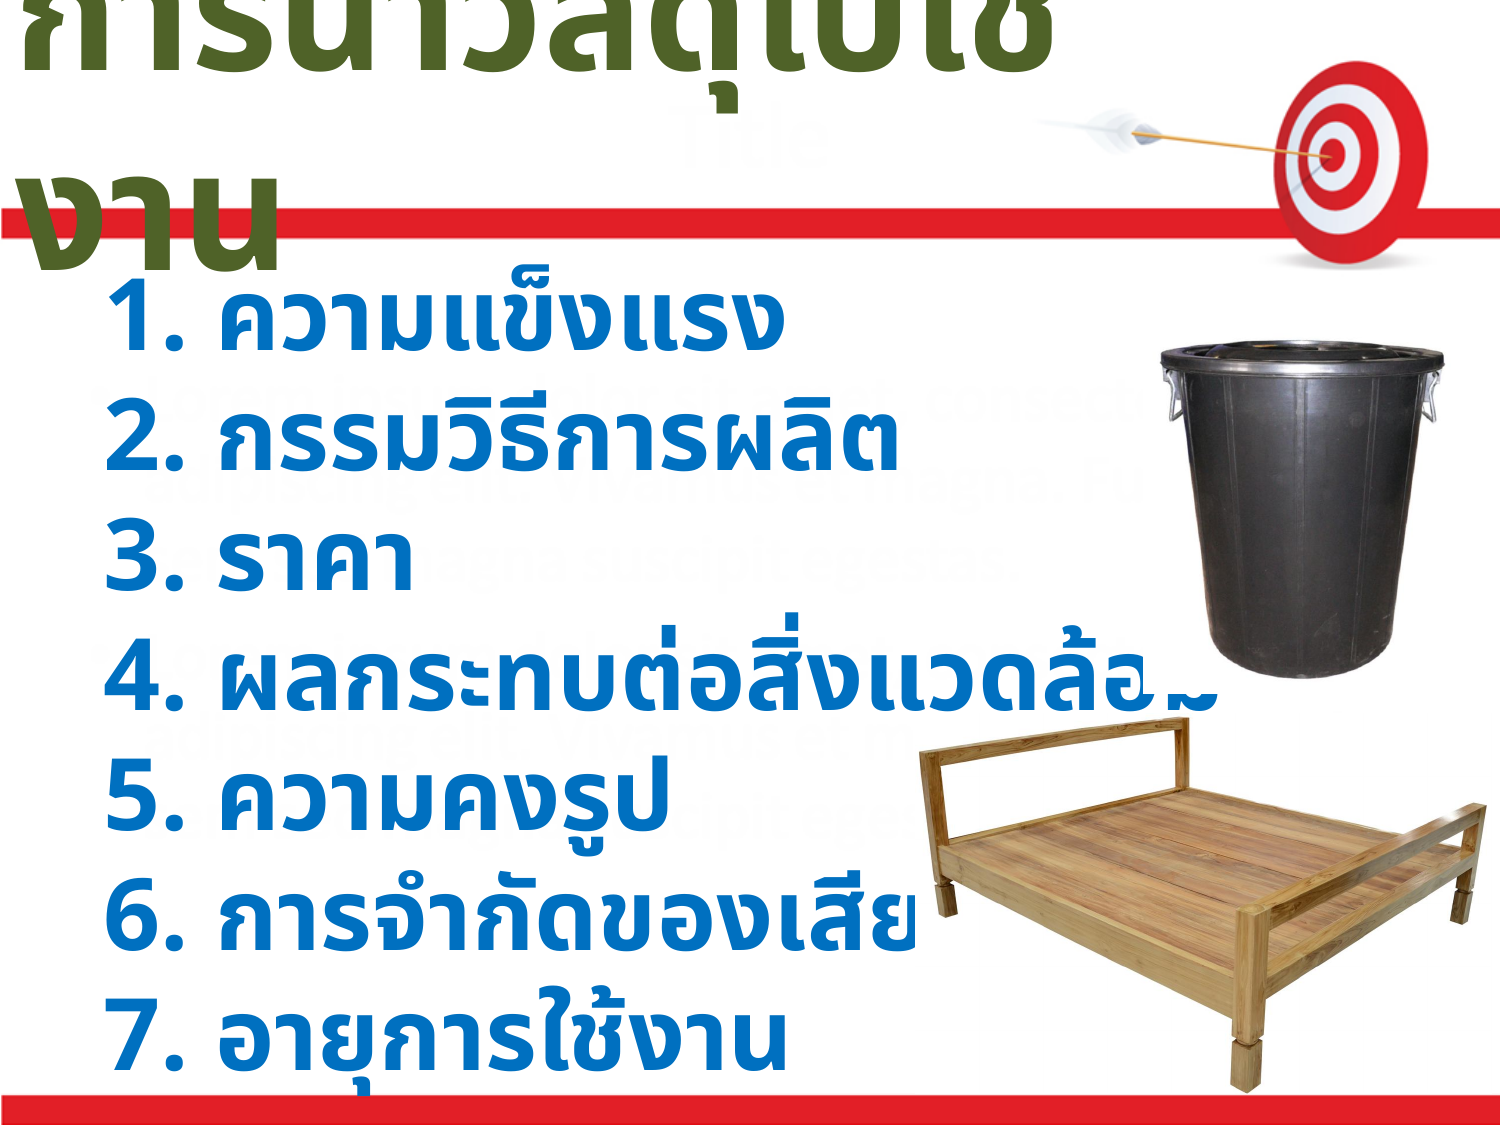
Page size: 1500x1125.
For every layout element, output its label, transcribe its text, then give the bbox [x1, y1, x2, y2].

text_box 1. ความแข็งแรง 2. กรรมวิธีการผลิต 3. ราคา 4. ผลกระทบต่อสิ่งแวดล้อม 5. ความคงรูป 6. การจำกัดของเสีย 7. อายุการใช้งาน [88, 243, 1270, 1098]
picture [0, 0, 1500, 1125]
text_box การนำวัสดุไปใช้งาน [0, 0, 1130, 210]
